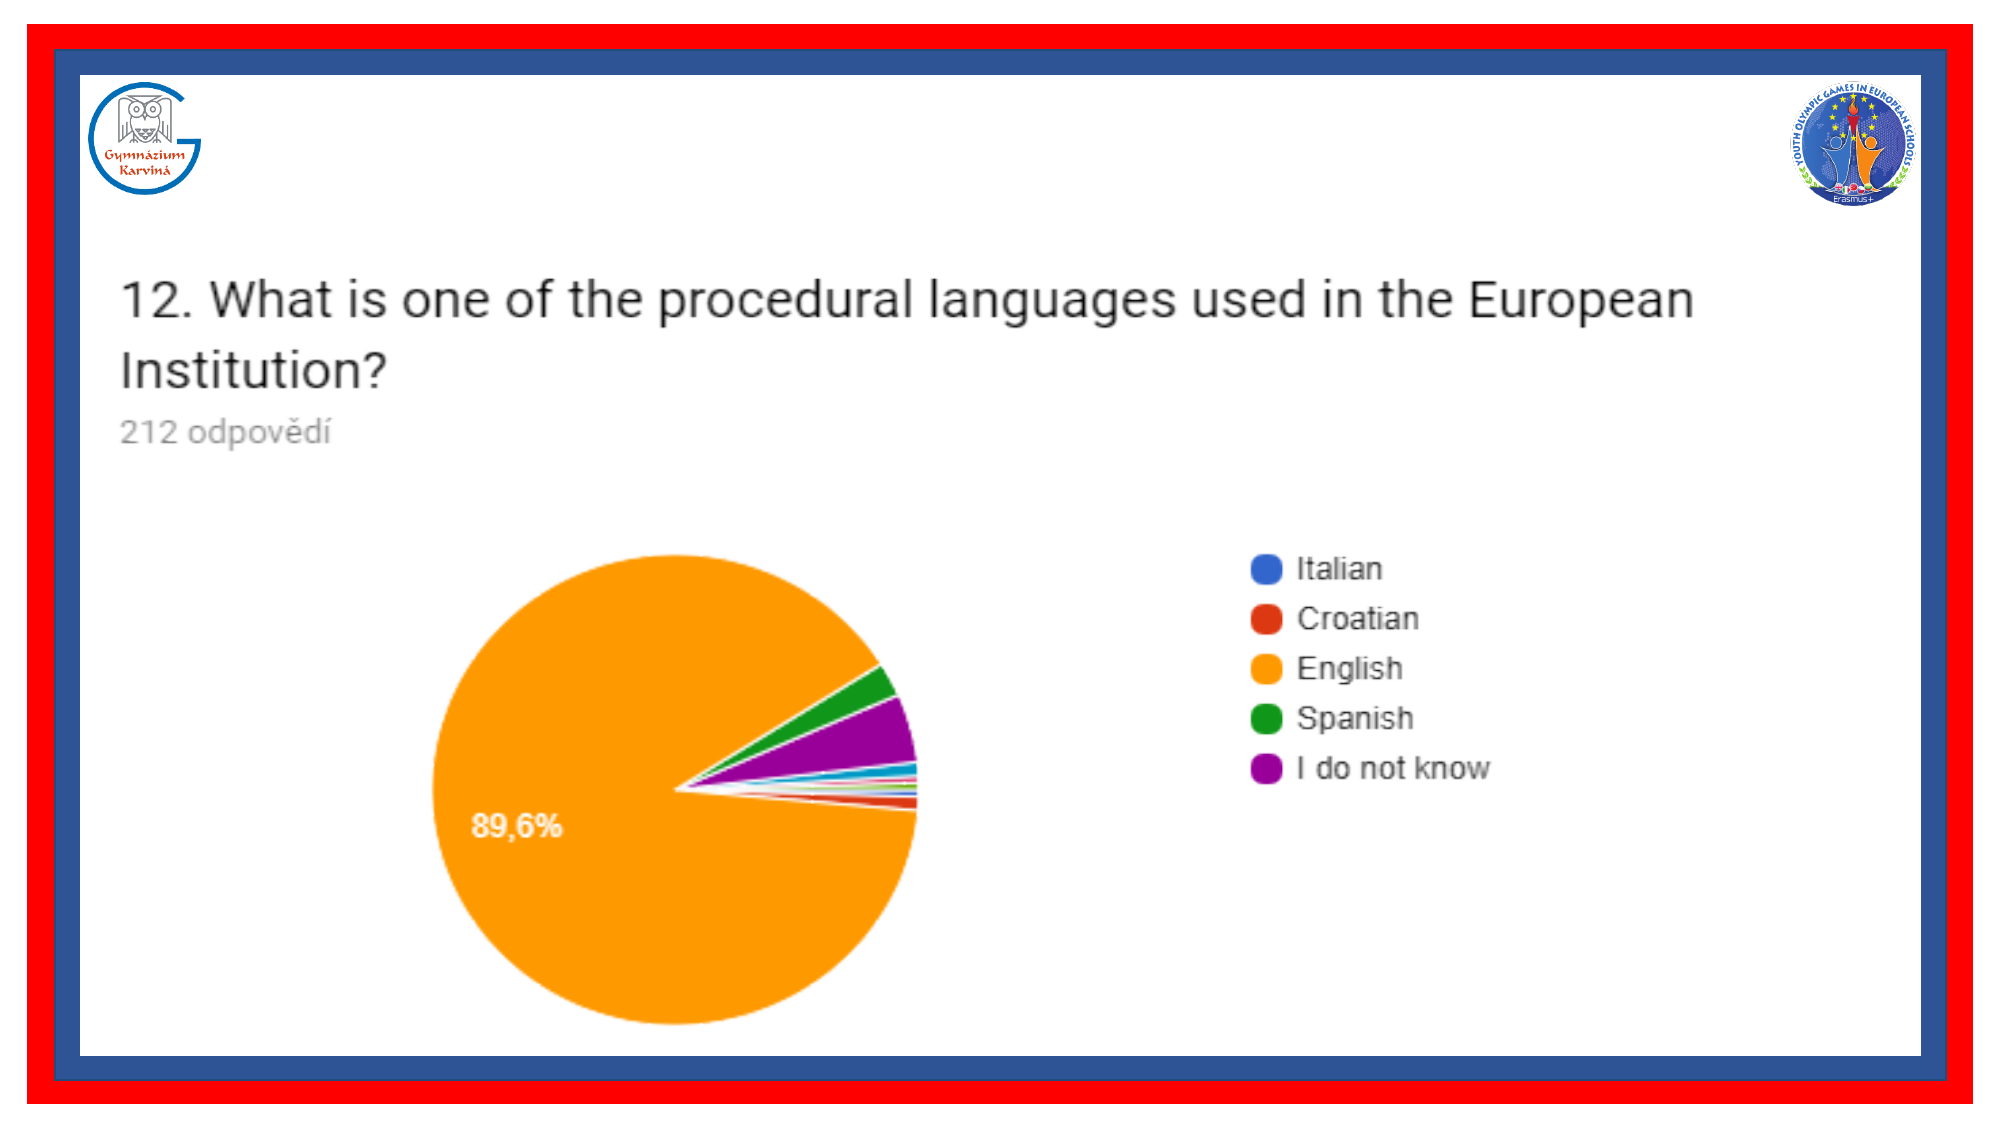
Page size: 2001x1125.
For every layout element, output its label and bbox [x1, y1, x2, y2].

picture [85, 79, 203, 197]
picture [54, 76, 1943, 1054]
